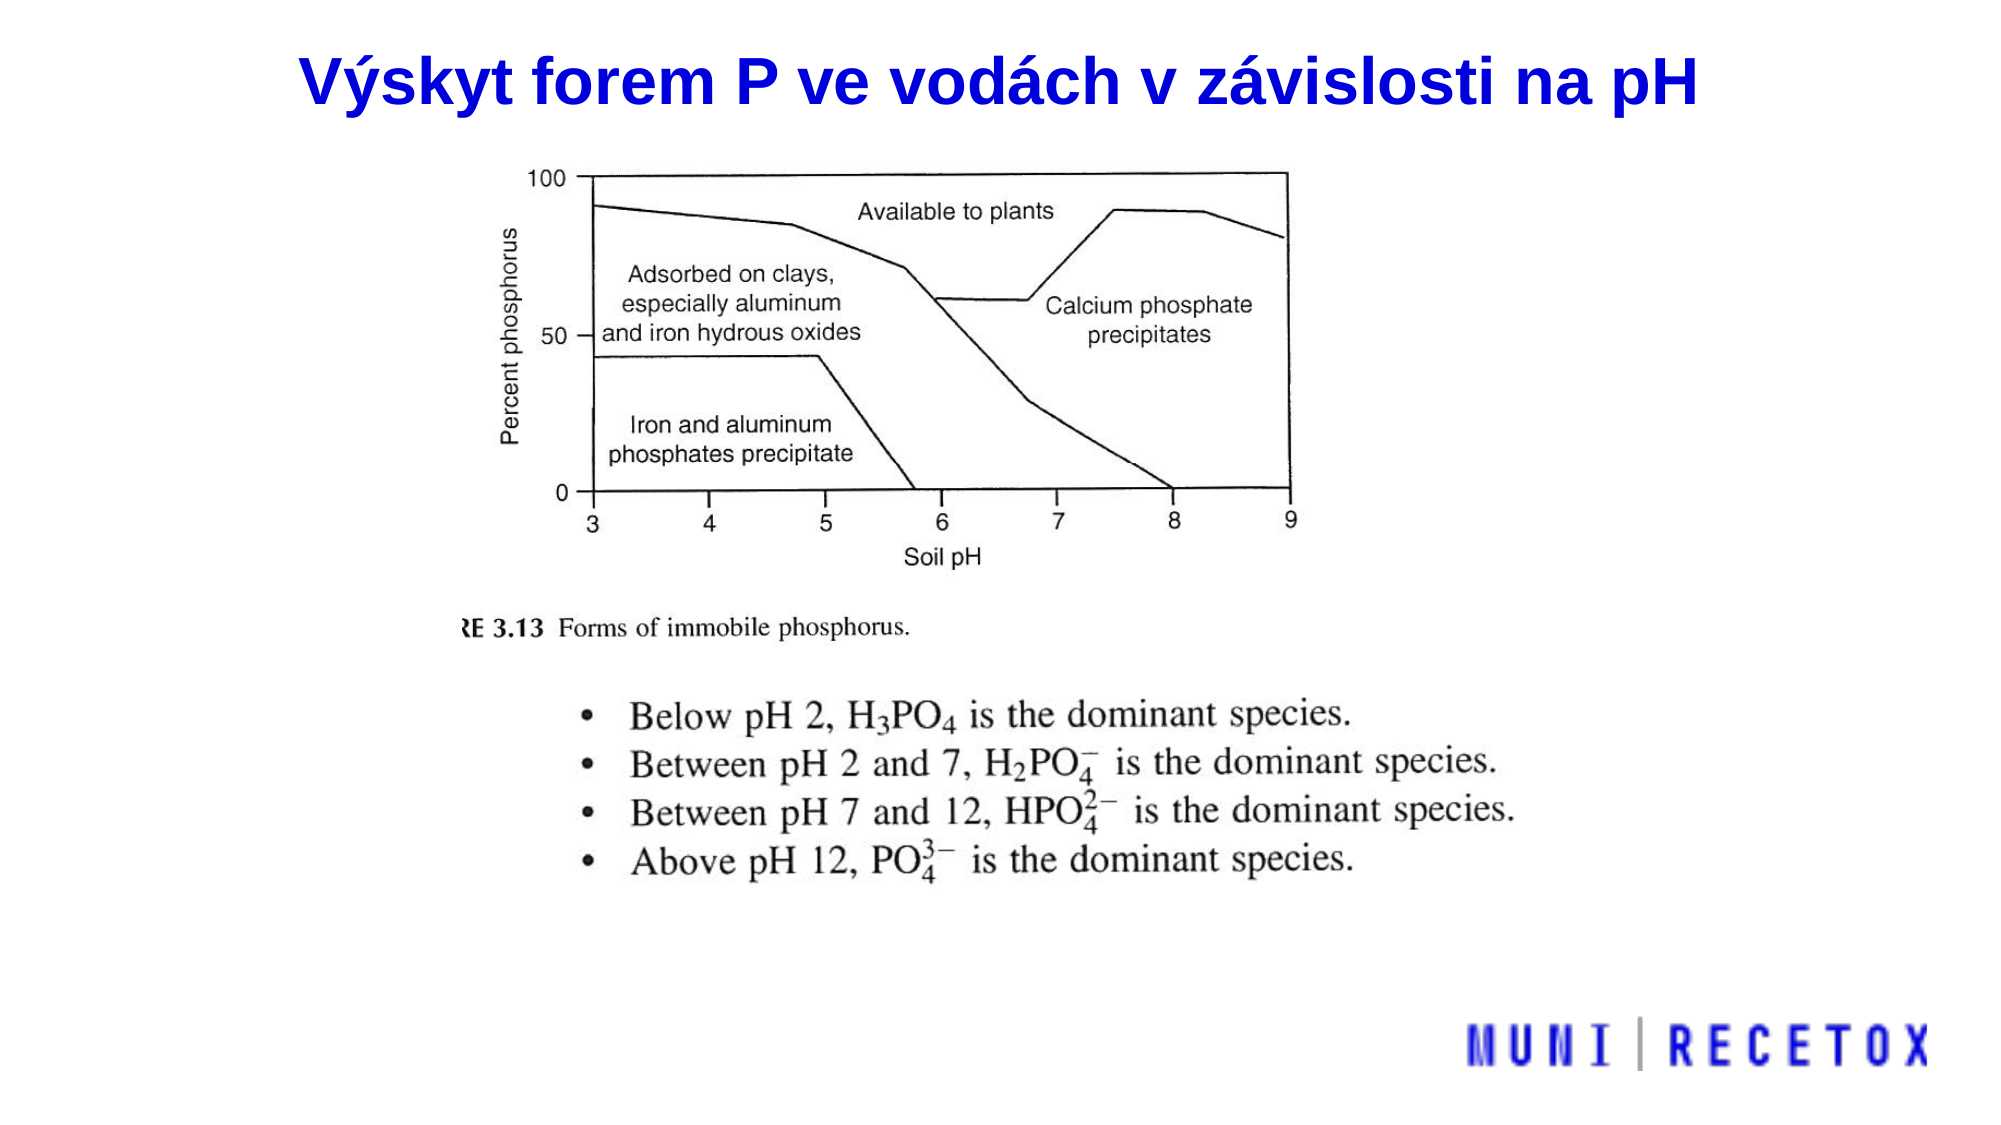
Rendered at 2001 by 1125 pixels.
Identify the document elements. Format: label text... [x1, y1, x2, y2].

picture [462, 126, 1338, 1125]
text_box Výskyt forem P ve vodách v závislosti na pH [249, 30, 1750, 126]
